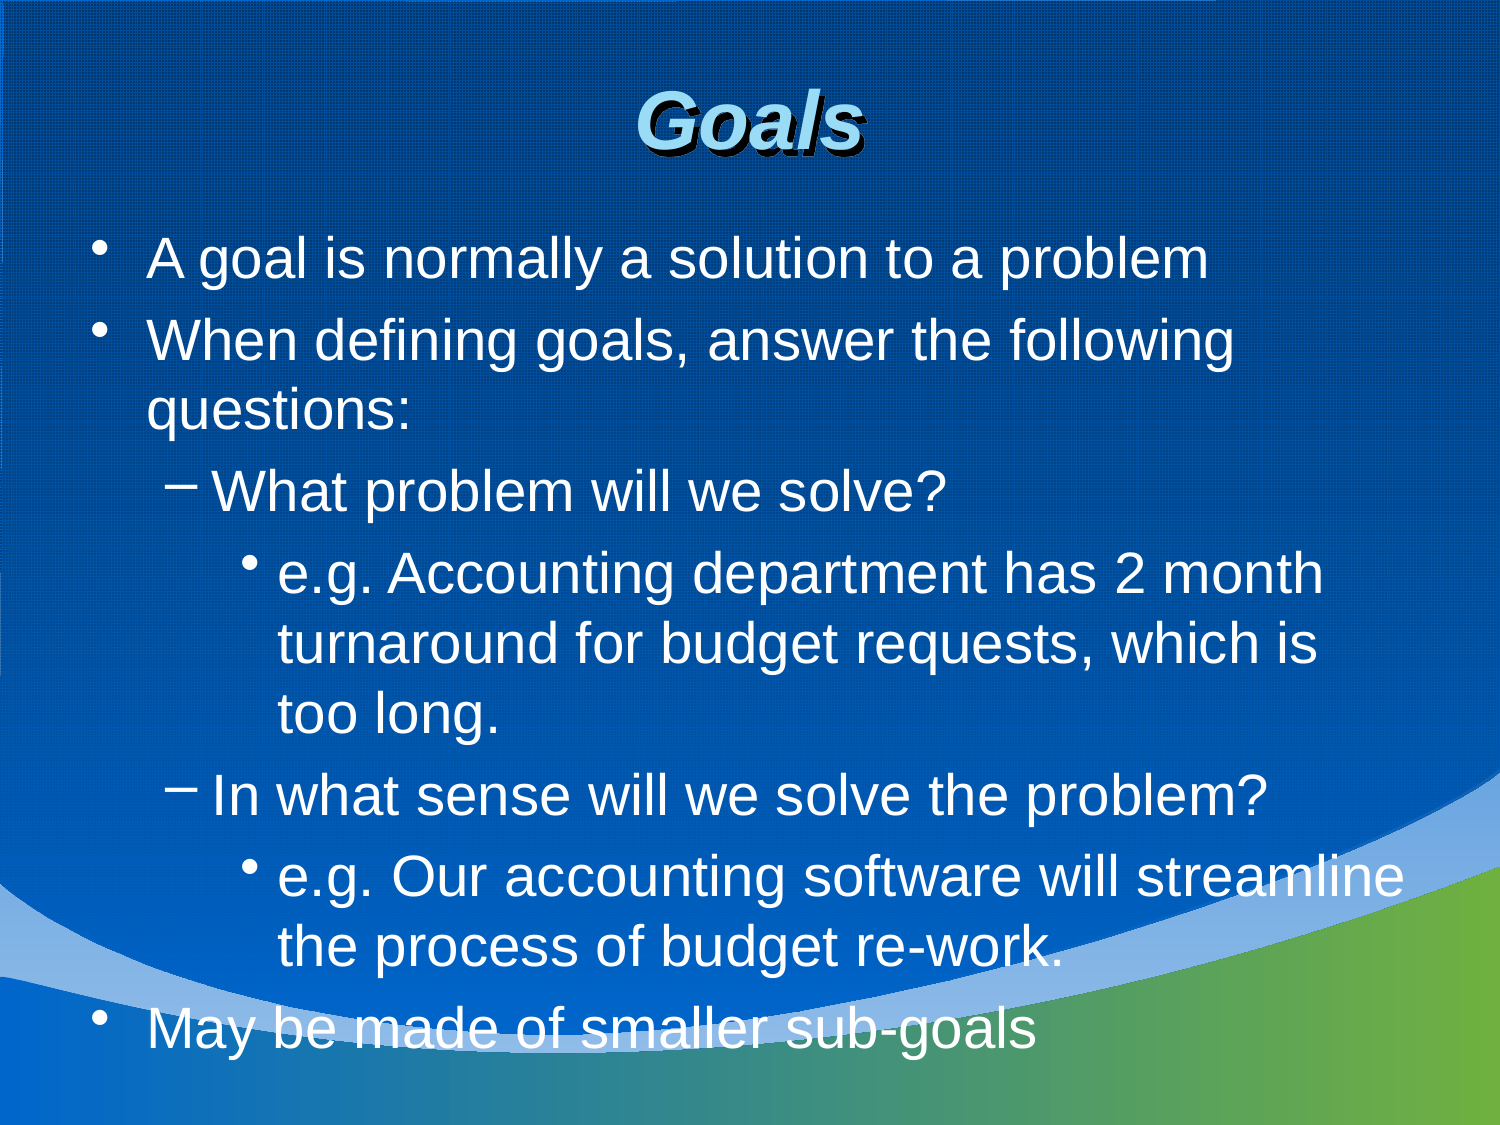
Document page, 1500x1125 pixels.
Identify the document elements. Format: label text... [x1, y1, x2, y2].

title Goals [74, 44, 1426, 188]
list A goal is normally a solution to a problem When defining goals, answer the following questions: What problem will we solve? e.g. Accounting department has 2 month turnaround for budget requests, which is too long. In what sense will we solve the problem? e.g. Our accounting software will streamline the process of budget re-work. May be made of smaller sub-goals [74, 212, 1426, 1006]
